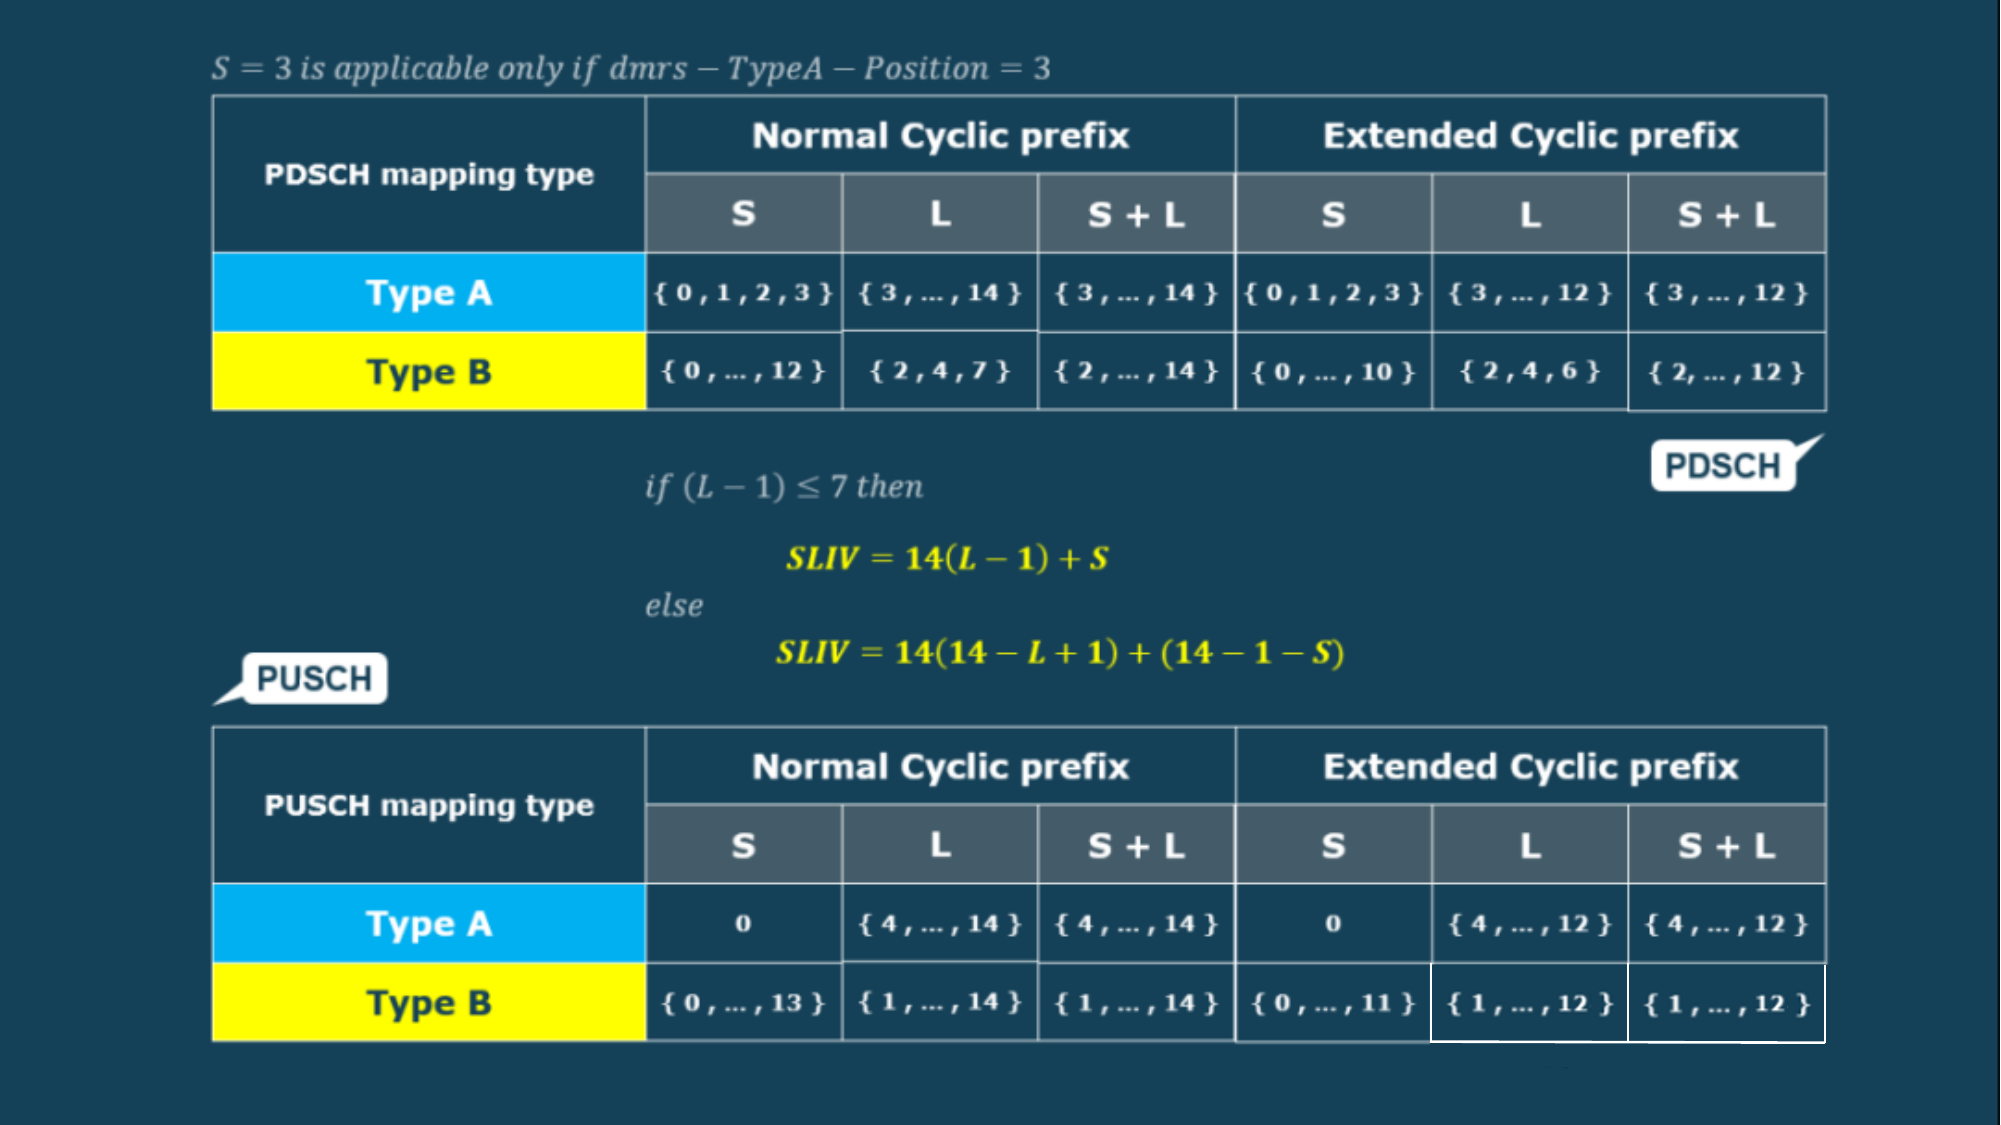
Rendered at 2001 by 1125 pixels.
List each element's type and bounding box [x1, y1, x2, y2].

text_box [0, 0, 2000, 1125]
